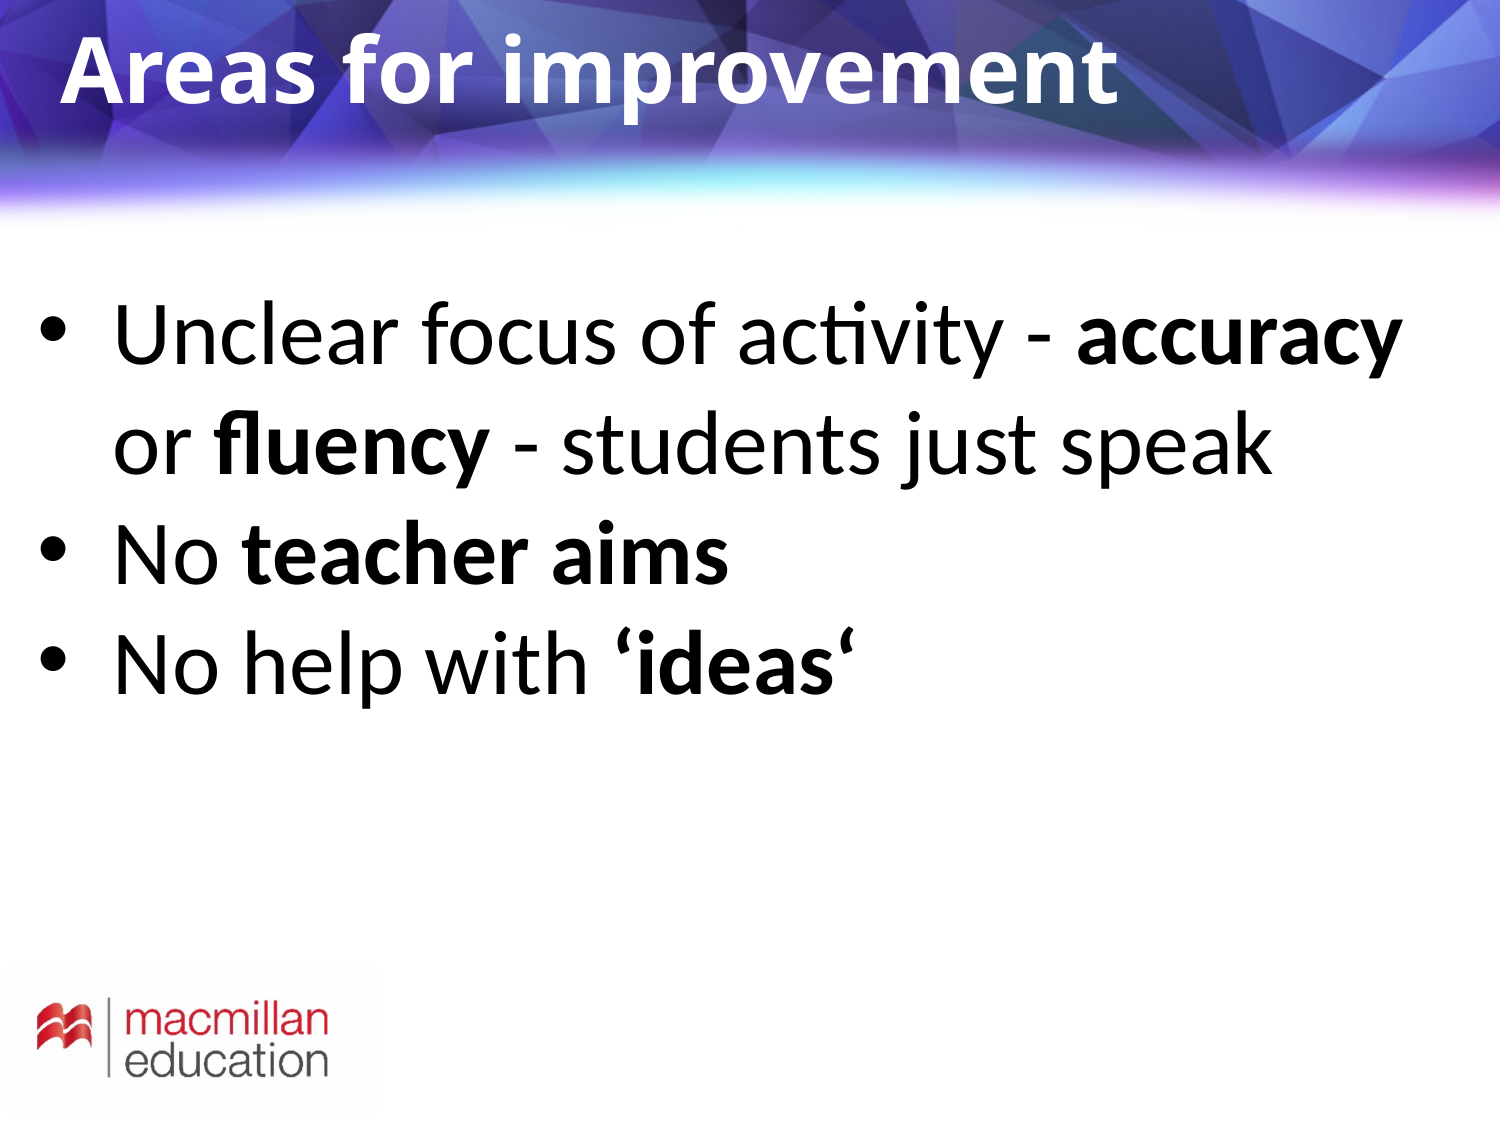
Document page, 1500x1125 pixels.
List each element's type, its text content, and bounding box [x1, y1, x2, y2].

picture [0, 0, 1500, 228]
picture [0, 961, 383, 1118]
text_box Unclear focus of activity - accuracy or fluency - students just speak No teacher aims No help with ‘ideas‘ [23, 265, 1446, 720]
